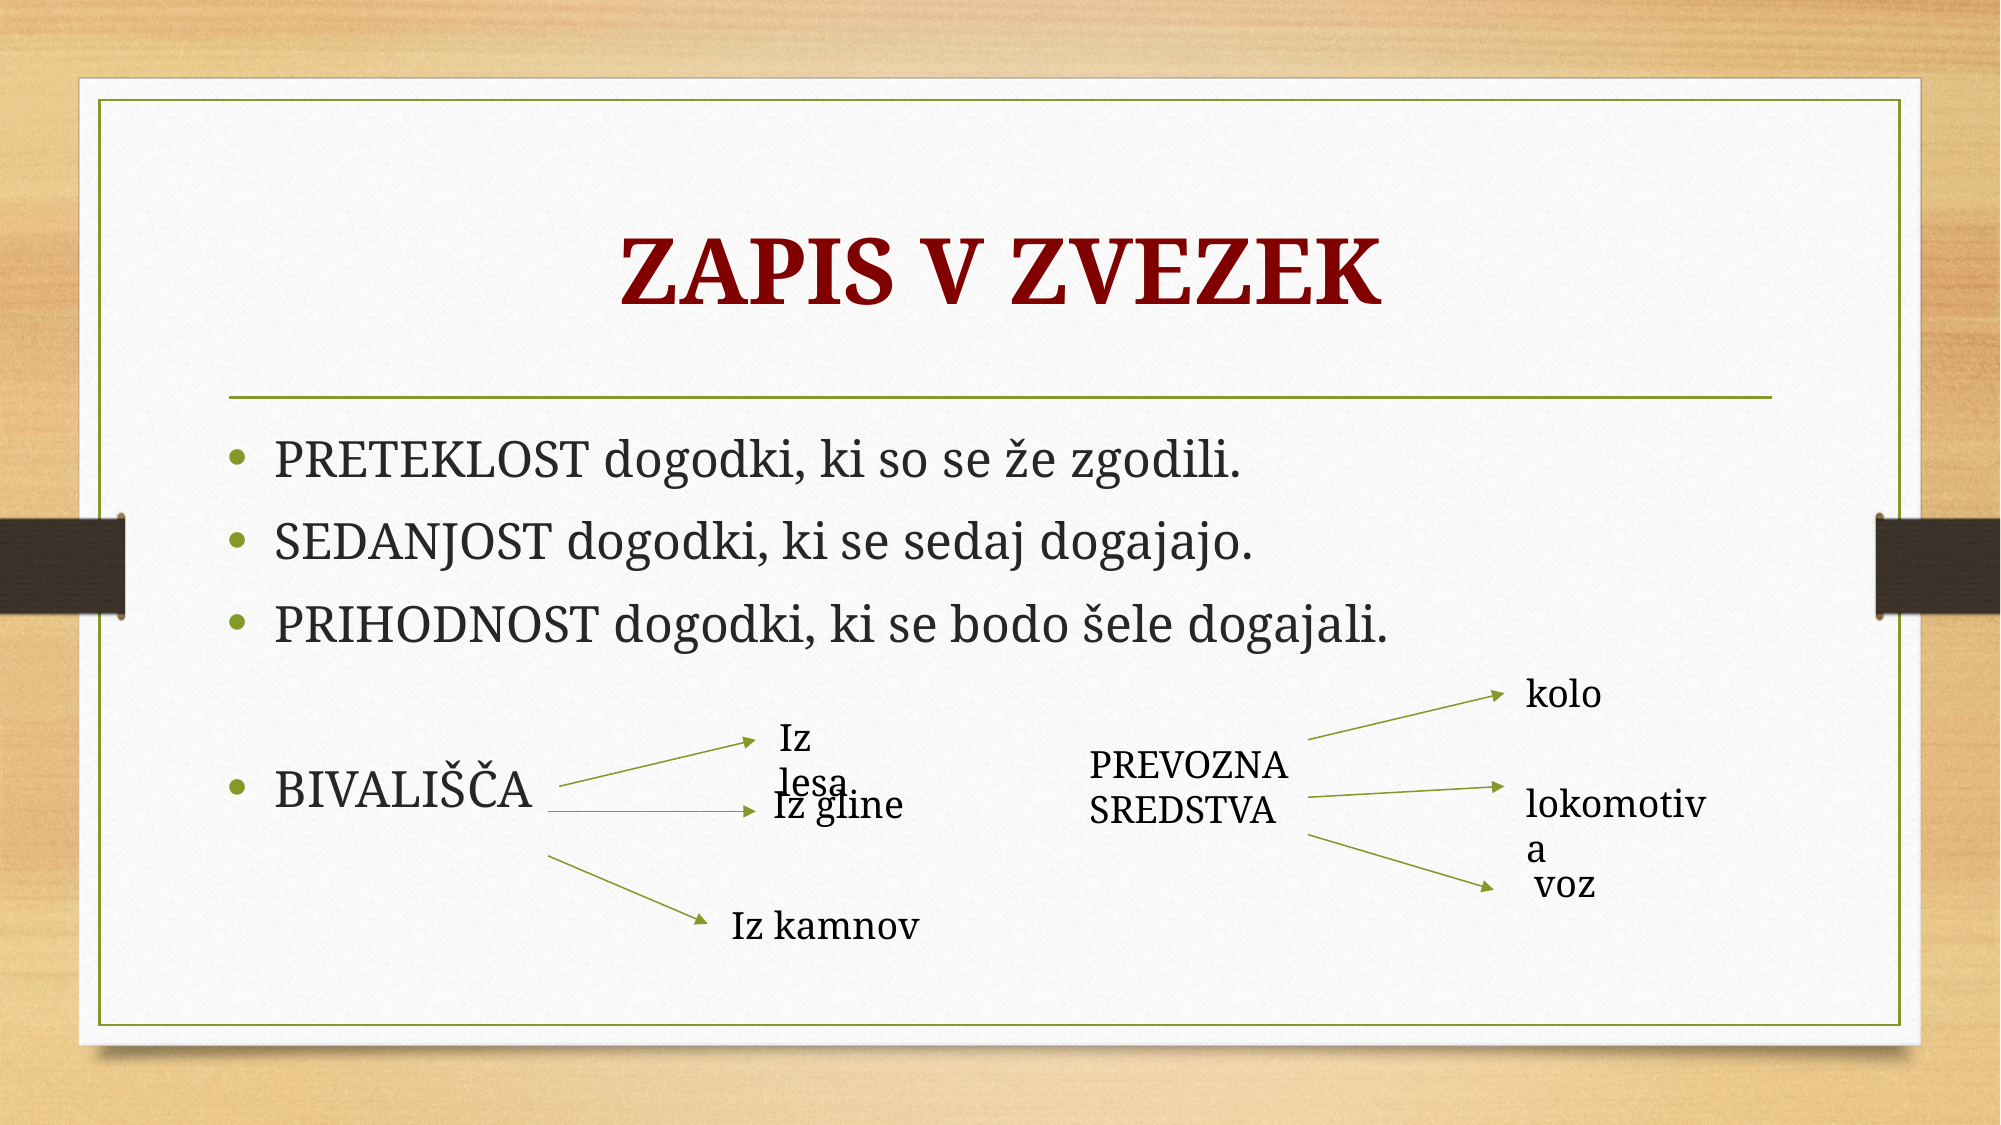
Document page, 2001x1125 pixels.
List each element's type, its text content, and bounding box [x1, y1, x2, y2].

text_box Iz kamnov [716, 895, 959, 955]
text_box lokomotiva [1511, 772, 1728, 878]
title ZAPIS V ZVEZEK [212, 161, 1788, 375]
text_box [547, 855, 708, 925]
text_box Iz gline [758, 773, 926, 879]
picture [0, 0, 2001, 1125]
text_box PREVOZNA SREDSTVA [1074, 733, 1420, 838]
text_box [1307, 786, 1505, 798]
text_box voz [1519, 852, 1643, 912]
list PRETEKLOST dogodki, ki so se že zgodili. SEDANJOST dogodki, ki se sedaj dogajajo. PRIHODNOST dogodki, ki se bodo šele dogajali. BIVALIŠČA [212, 419, 1788, 964]
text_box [558, 739, 757, 787]
text_box kolo [1511, 662, 1635, 723]
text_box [1307, 692, 1505, 740]
text_box Iz lesa [764, 706, 888, 812]
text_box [1307, 834, 1495, 890]
